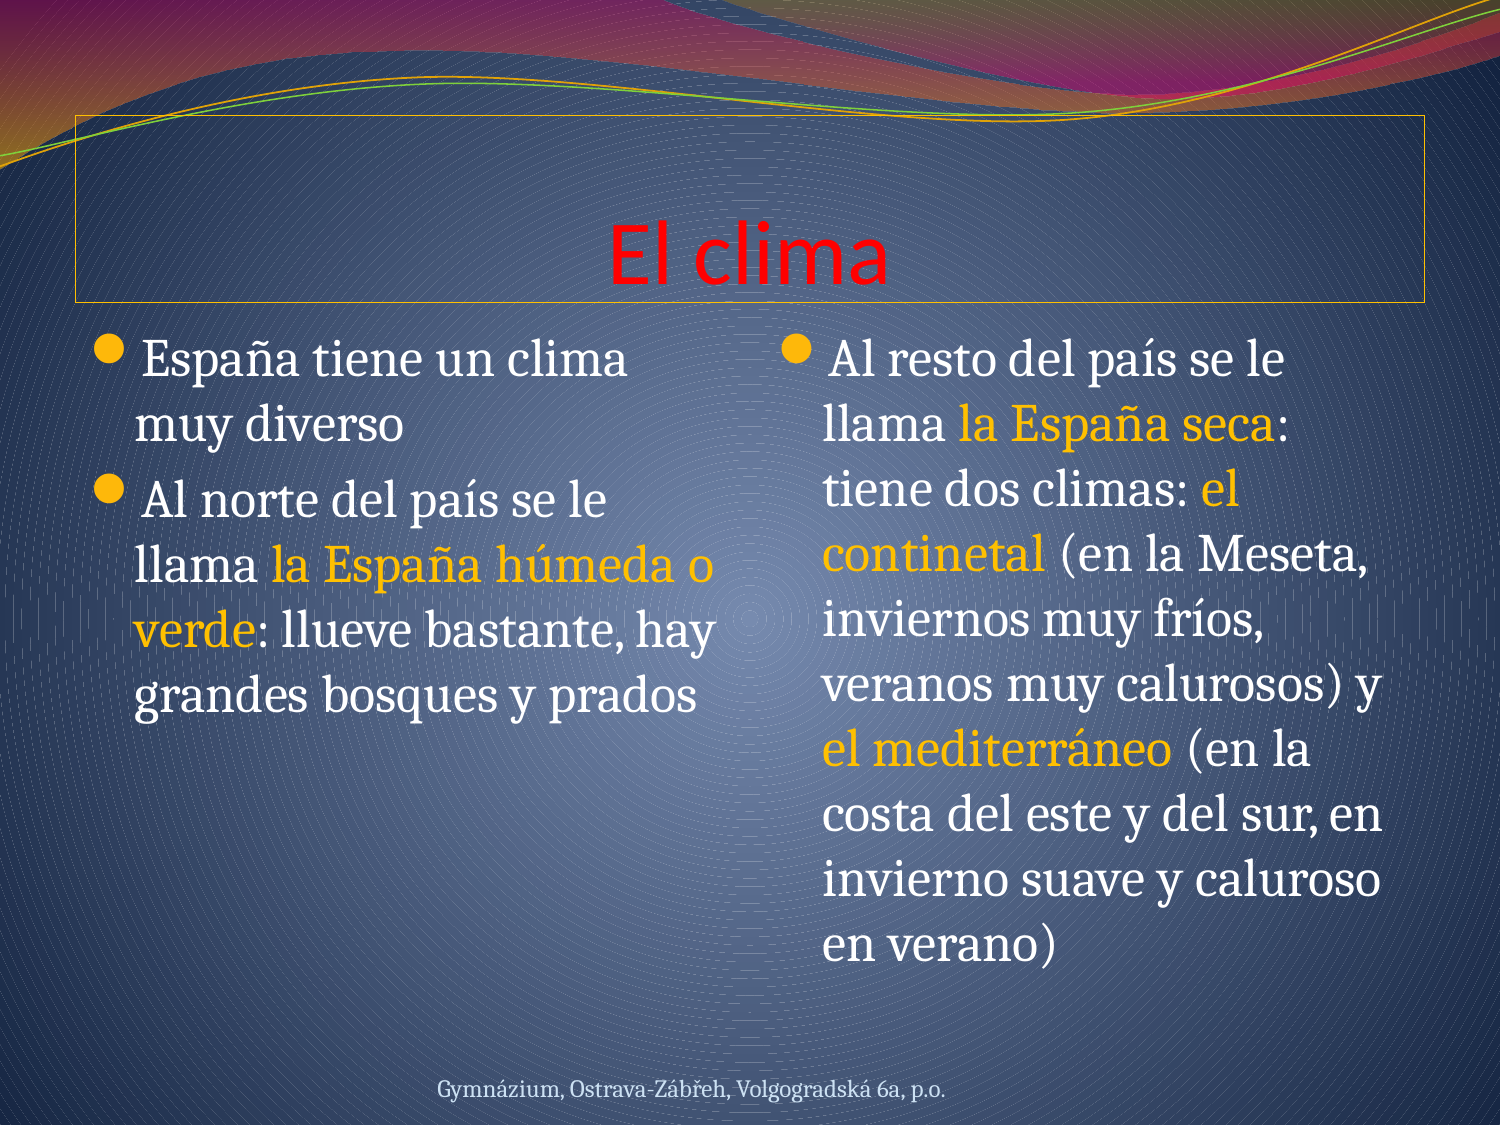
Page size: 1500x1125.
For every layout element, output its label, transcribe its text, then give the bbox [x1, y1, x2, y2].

list España tiene un clima muy diverso Al norte del país se le llama la España húmeda o verde: llueve bastante, hay grandes bosques y prados [75, 314, 738, 1043]
title El clima [75, 115, 1425, 303]
footer Gymnázium, Ostrava-Zábřeh, Volgogradská 6a, p.o. [437, 1042, 988, 1103]
list Al resto del país se le llama la España seca: tiene dos climas: el continetal (en la Meseta, inviernos muy fríos, veranos muy calurosos) y el mediterráneo (en la costa del este y del sur, en invierno suave y caluroso en verano) [762, 314, 1425, 1043]
